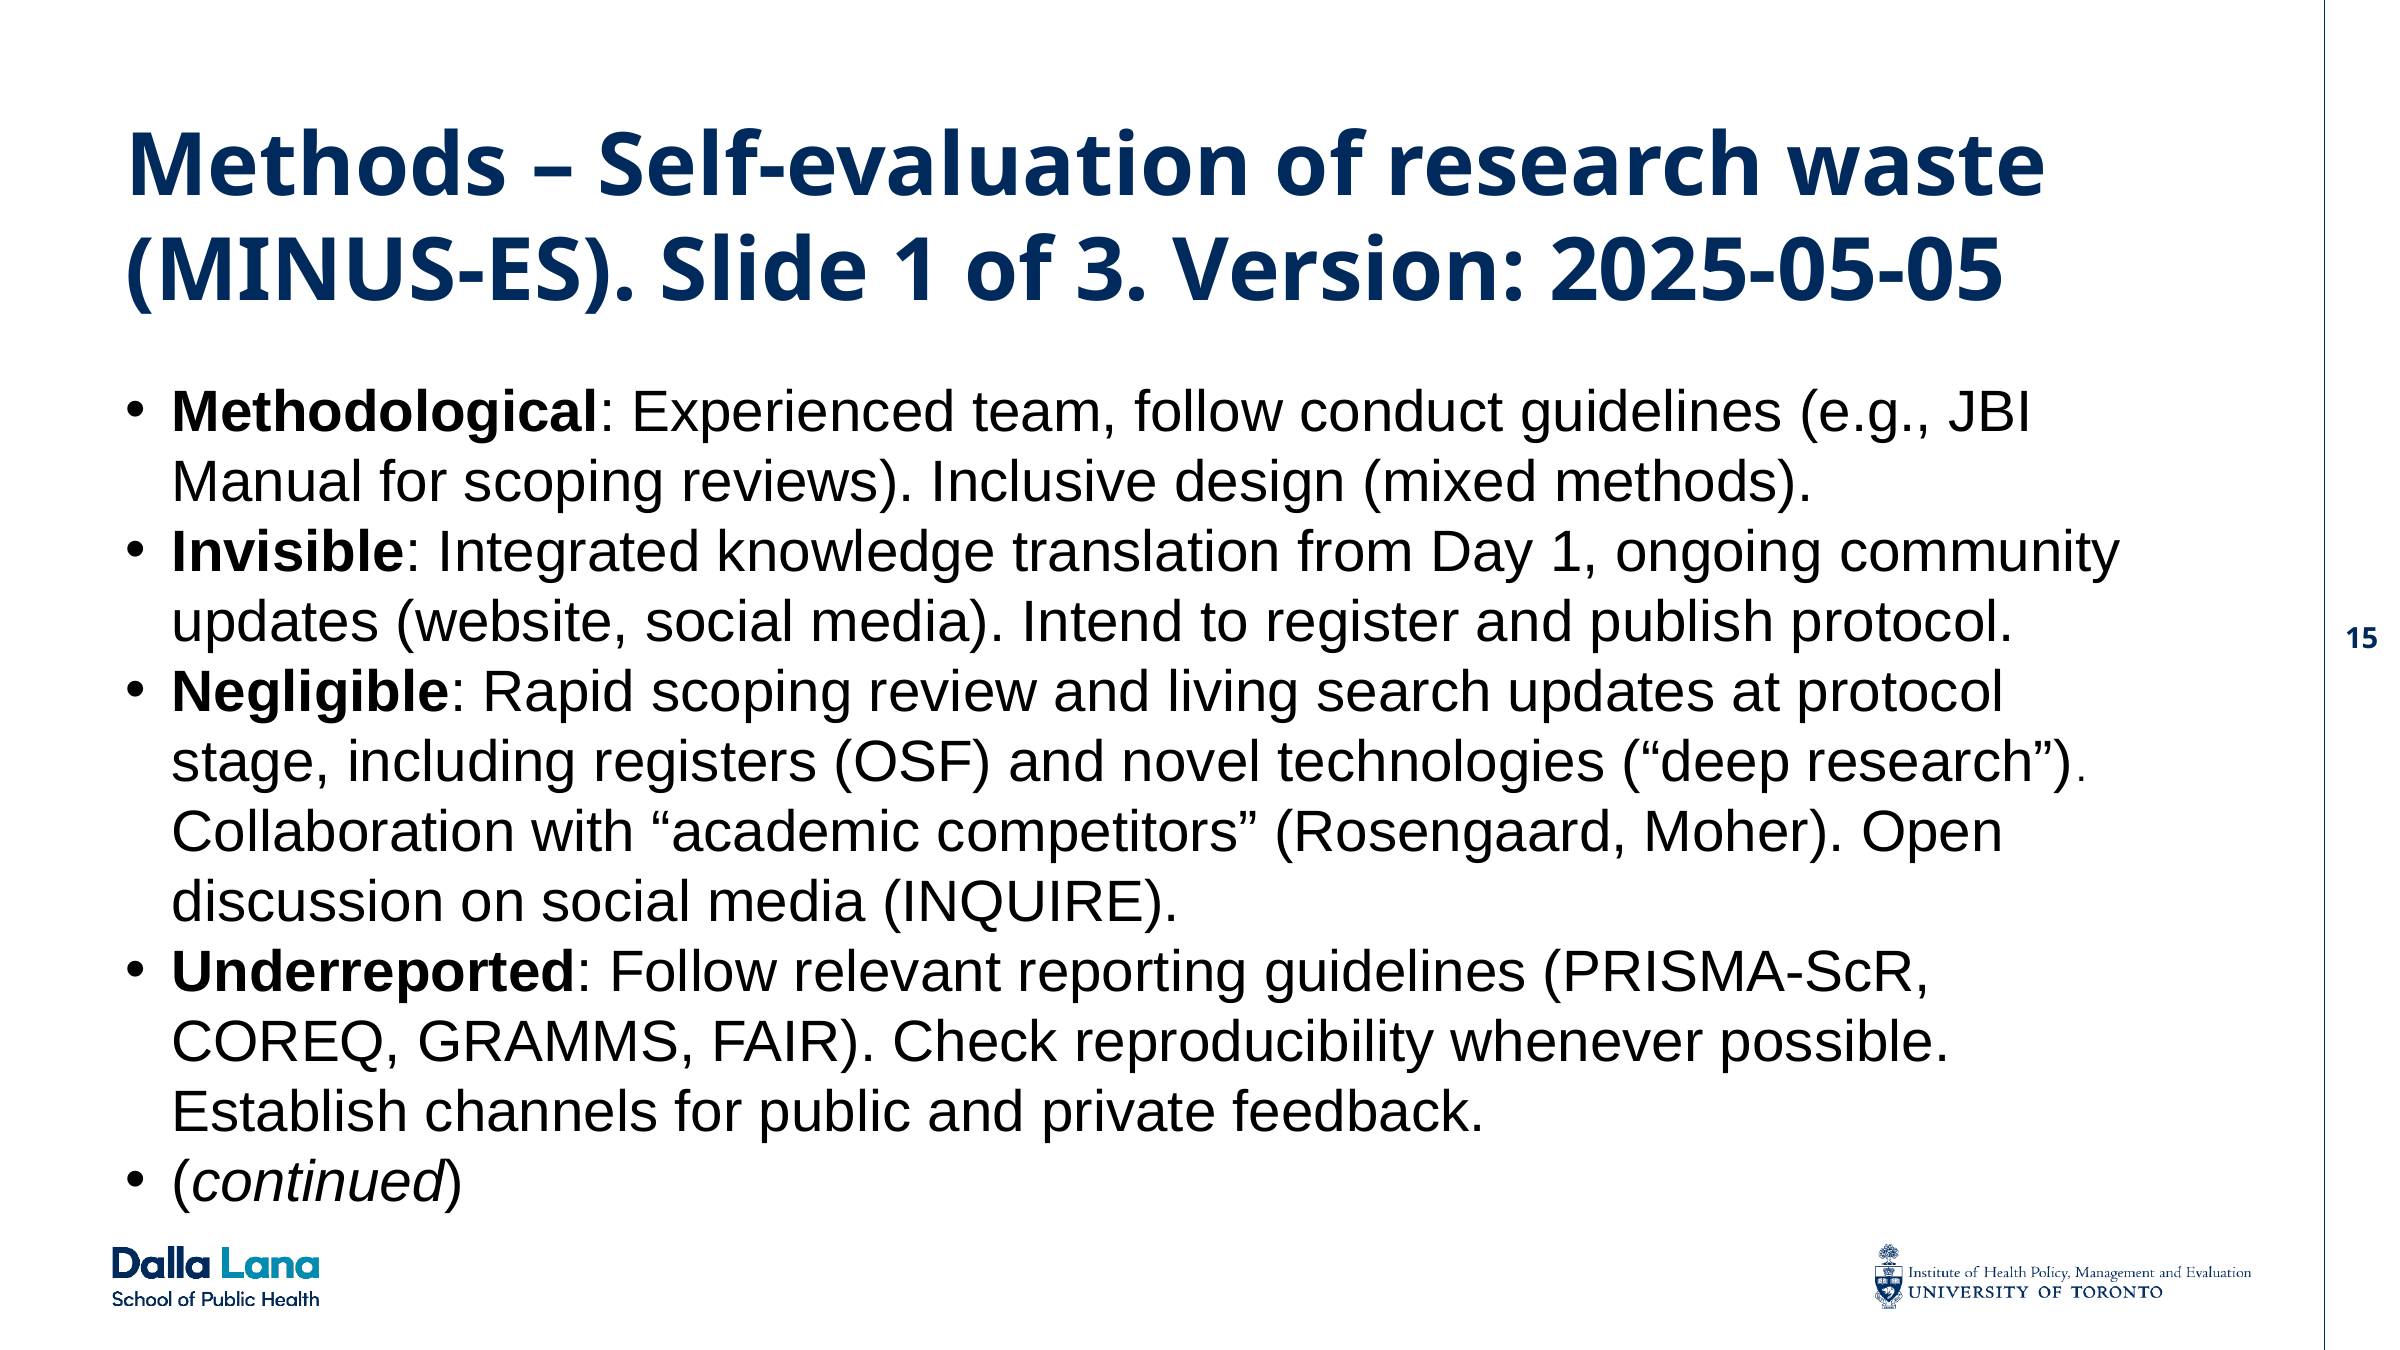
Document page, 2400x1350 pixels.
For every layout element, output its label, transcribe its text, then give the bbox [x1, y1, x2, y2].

picture [1875, 1244, 2251, 1309]
picture [303, 1263, 312, 1272]
picture [112, 1246, 319, 1306]
slide_number 15 [2340, 619, 2384, 655]
title Methods – Self-evaluation of research waste (MINUS-ES). Slide 1 of 3. Version: 2025-05-05 [110, 99, 2290, 328]
picture [253, 1263, 261, 1272]
text_box Methodological: Experienced team, follow conduct guidelines (e.g., JBI Manual for scoping reviews). Inclusive design (mixed methods). Invisible: Integrated knowledge translation from Day 1, ongoing community updates (website, social media). Intend to register and publish protocol. Negligible: Rapid scoping review and living search updates at protocol stage, including registers (OSF) and novel technologies (“deep research”). Collaboration with “academic competitors” (Rosengaard, Moher). Open discussion on social media (INQUIRE). Underreported: Follow relevant reporting guidelines (PRISMA-ScR, COREQ, GRAMMS, FAIR). Check reproducibility whenever possible. Establish channels for public and private feedback. (continued) [109, 365, 2165, 1221]
